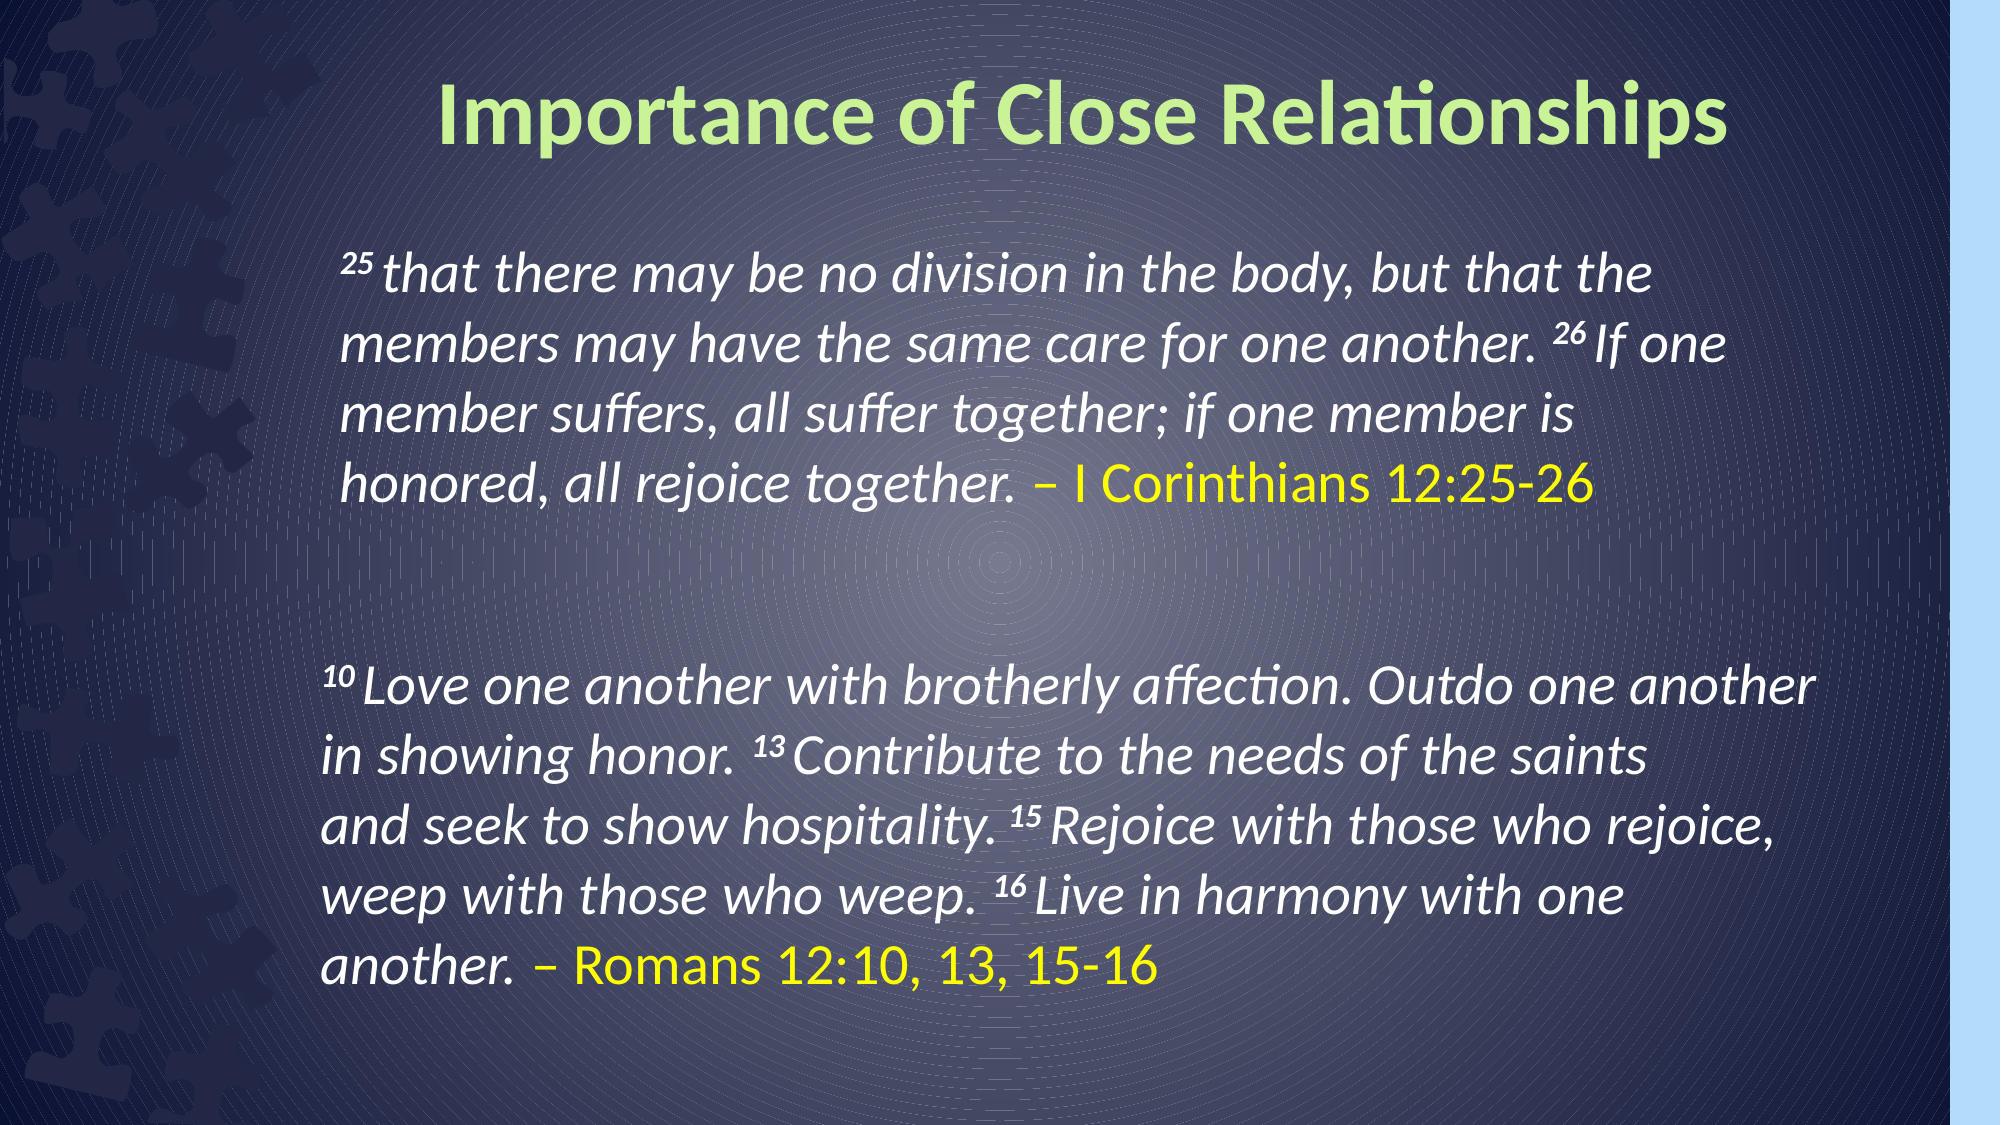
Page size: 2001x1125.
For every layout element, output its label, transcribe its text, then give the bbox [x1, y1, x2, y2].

text_box Importance of Close Relationships [262, 45, 1905, 171]
text_box 10 Love one another with brotherly affection. Outdo one another in showing honor. 13 Contribute to the needs of the saints and seek to show hospitality. 15 Rejoice with those who rejoice, weep with those who weep. 16 Live in harmony with one another. – Romans 12:10, 13, 15-16 [305, 639, 1838, 1004]
text_box 25 that there may be no division in the body, but that the members may have the same care for one another. 26 If one member suffers, all suffer together; if one member is honored, all rejoice together. – I Corinthians 12:25-26 [324, 226, 1857, 522]
